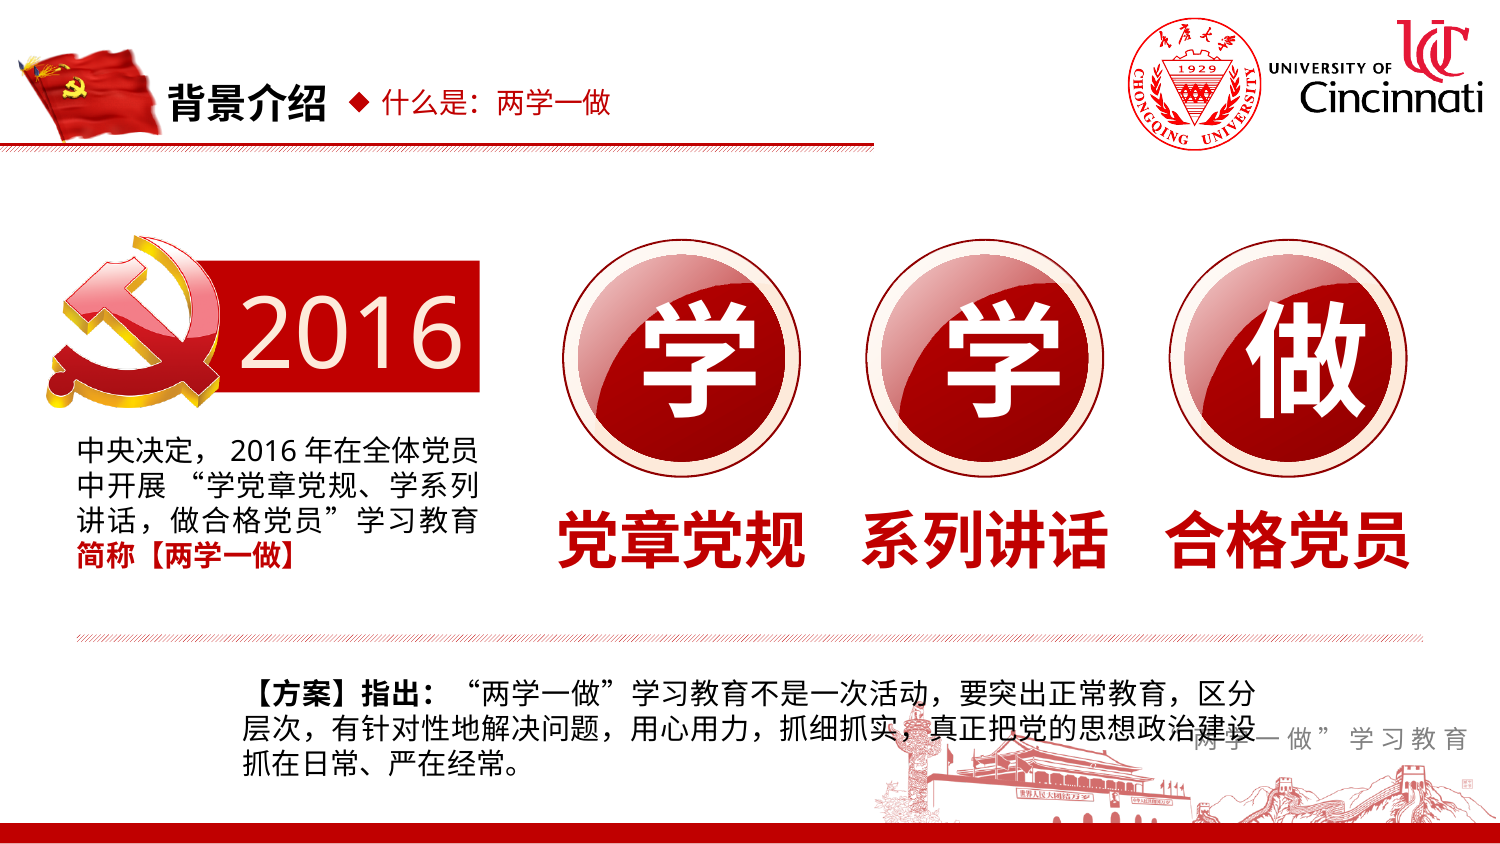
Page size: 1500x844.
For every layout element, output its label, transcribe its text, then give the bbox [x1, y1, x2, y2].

text_box 党章党规 [538, 493, 825, 584]
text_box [866, 239, 1104, 477]
list 什么是：两学一做 [366, 77, 879, 128]
picture [46, 235, 221, 408]
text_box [562, 239, 801, 477]
text_box [225, 259, 482, 395]
text_box 2016 [233, 268, 470, 389]
text_box [75, 632, 1425, 644]
picture [18, 34, 164, 143]
text_box 系列讲话 [841, 493, 1129, 584]
text_box 合格党员 [1144, 493, 1432, 584]
list 背景介绍 [151, 70, 352, 135]
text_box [1169, 239, 1407, 477]
picture [1056, 0, 1483, 163]
text_box 【方案】指出：“两学一做”学习教育不是一次活动，要突出正常教育，区分层次，有针对性地解决问题，用心用力，抓细抓实，真正把党的思想政治建设抓在日常、严在经常。 [242, 675, 1258, 781]
text_box 中央决定，2016年在全体党员中开展 “学党章党规、学系列讲话，做合格党员”学习教育简称【两学一做】 [76, 432, 480, 573]
picture [874, 701, 1496, 824]
